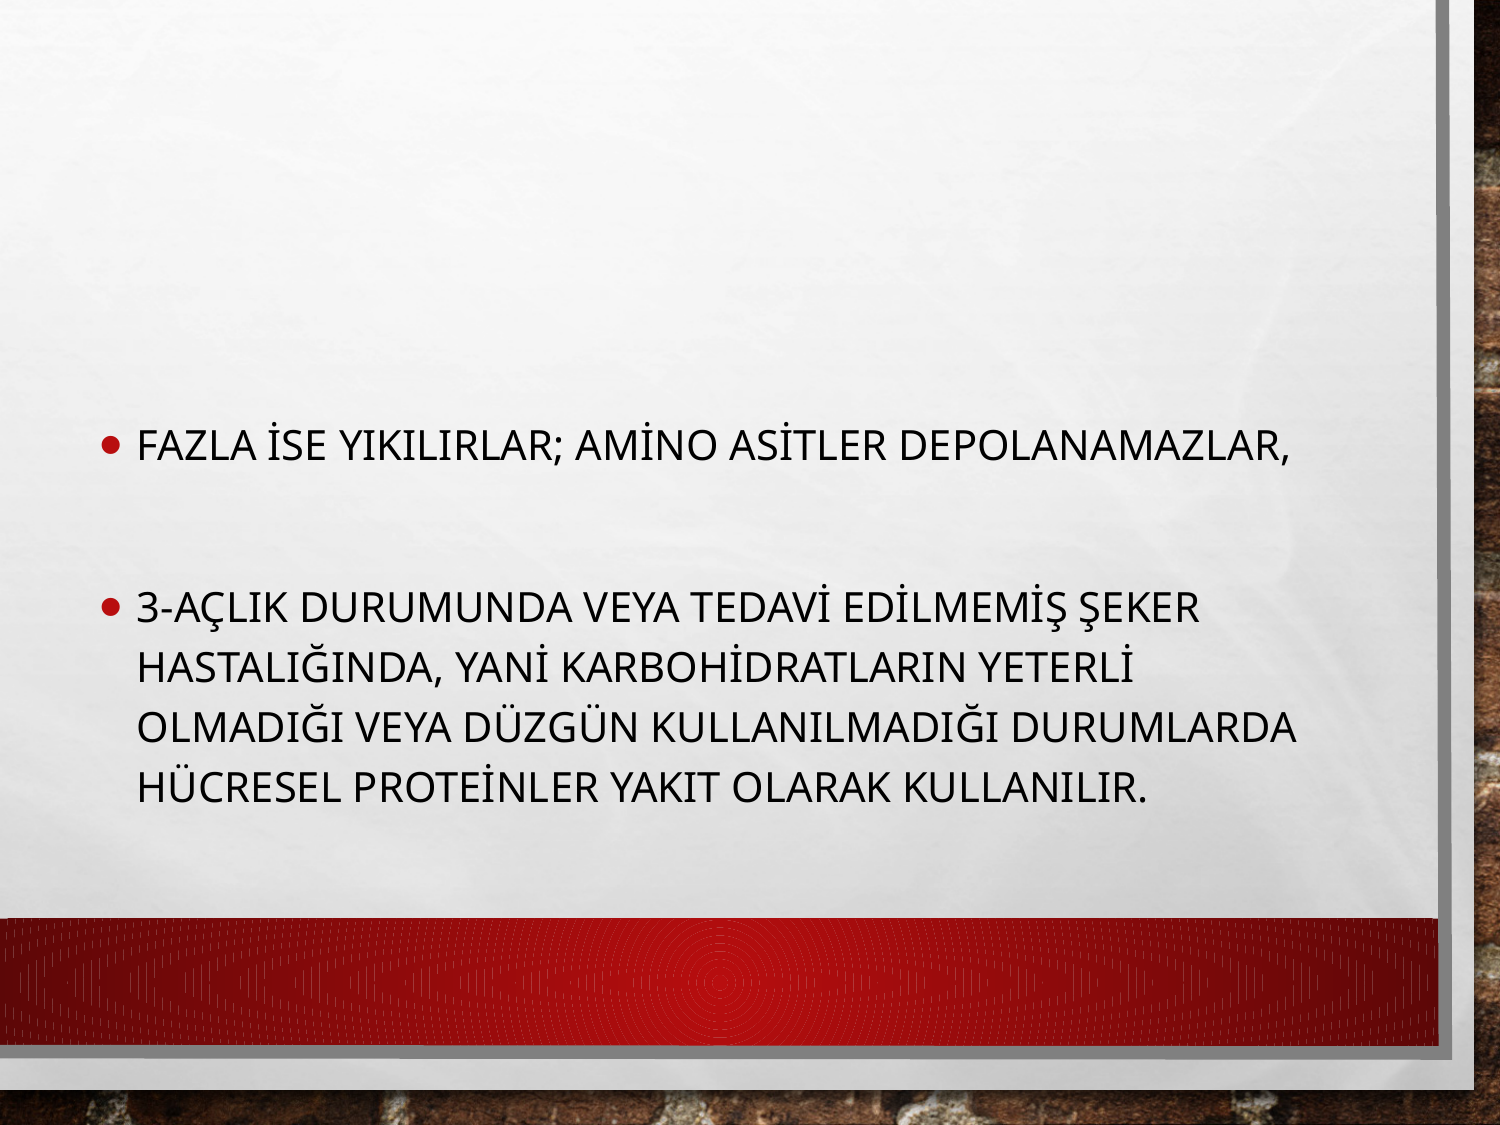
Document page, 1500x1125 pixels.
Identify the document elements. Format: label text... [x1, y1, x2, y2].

picture [0, 0, 1500, 1125]
list fazla ise yıkılırlar; amino asitler depolanamazlar, 3-Açlık durumunda veya tedavi edilmemiş şeker hastalığında, yani karbohidratların yeterli olmadığı veya düzgün kullanılmadığı durumlarda hücresel proteinler yakıt olarak kullanılır. [84, 338, 1364, 882]
